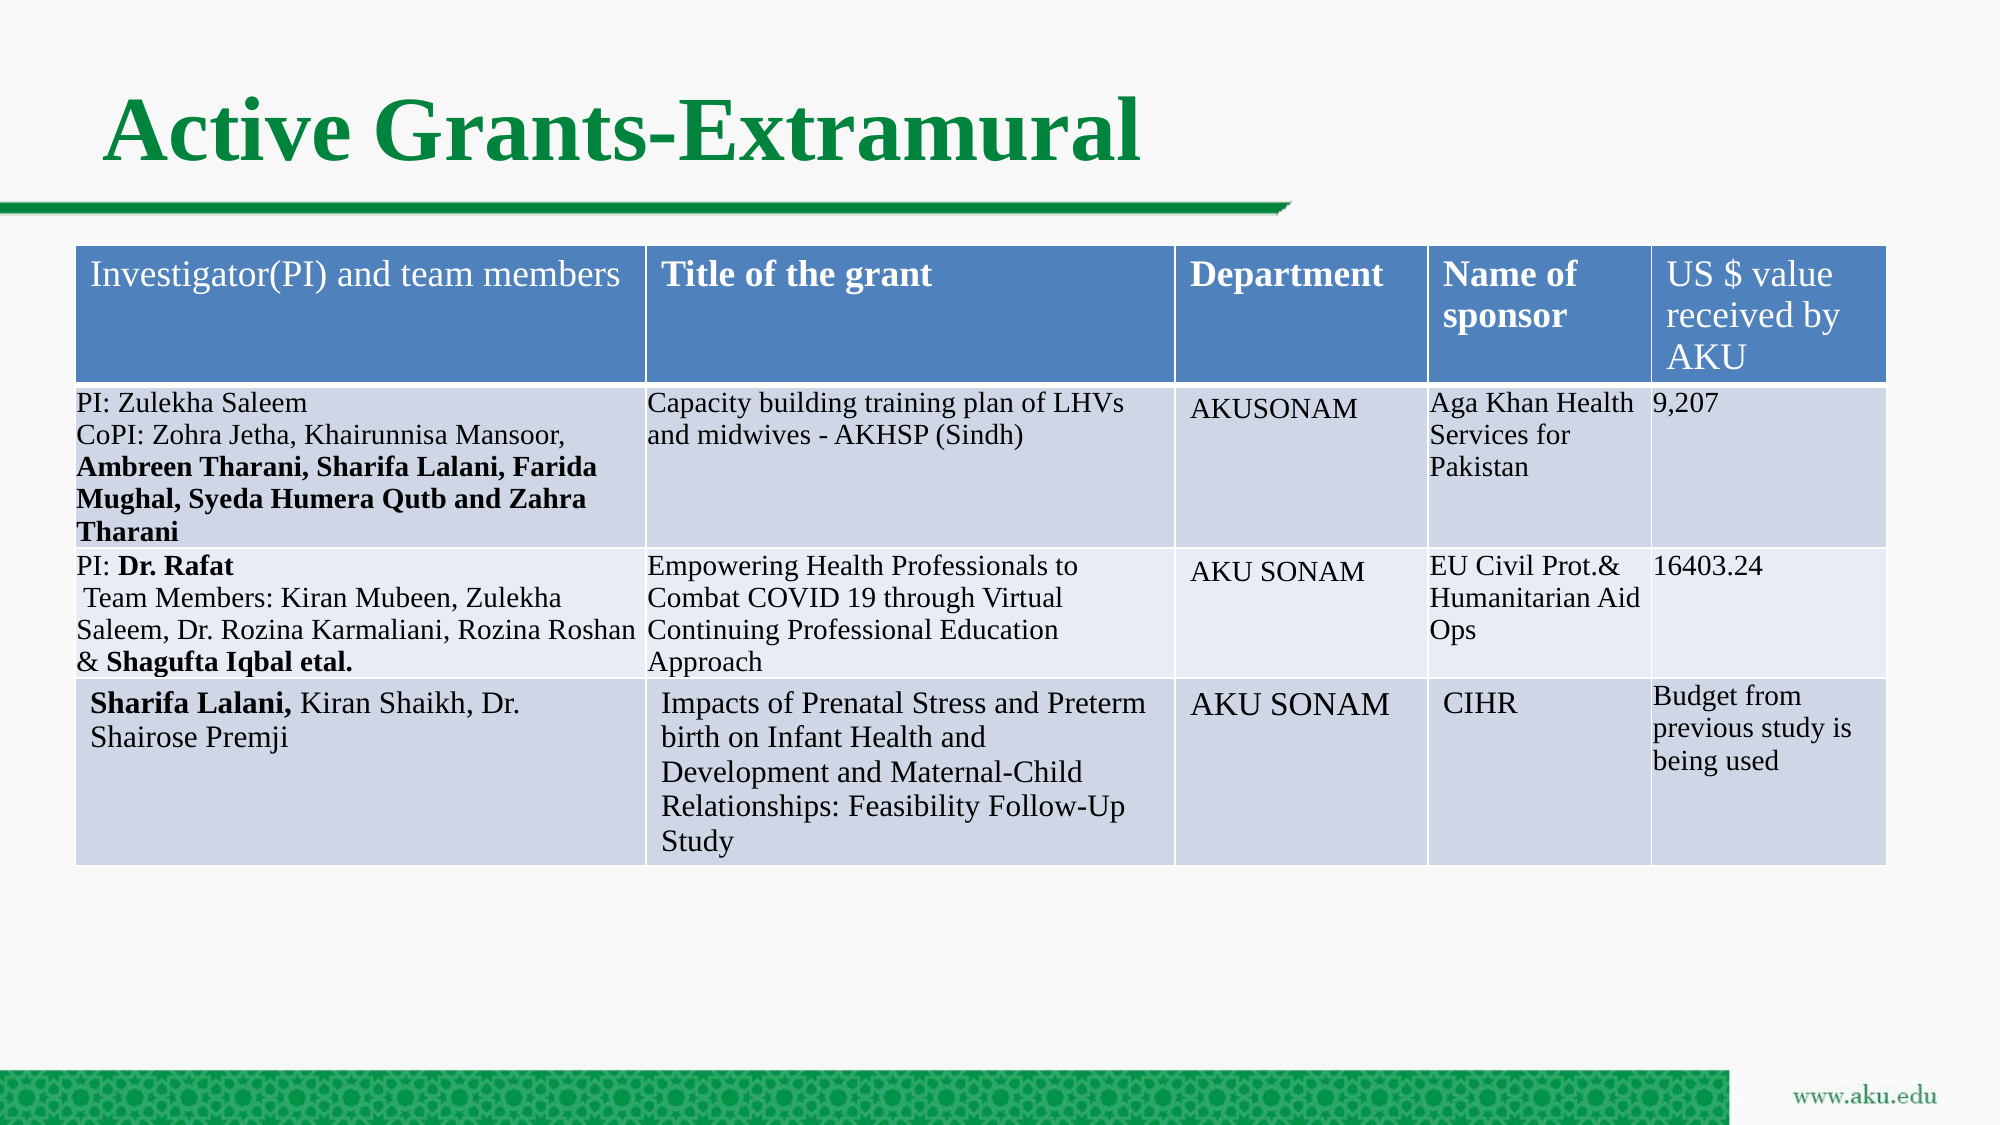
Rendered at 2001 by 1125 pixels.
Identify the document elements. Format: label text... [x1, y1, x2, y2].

table_cell 16403.24 [1652, 549, 1886, 677]
table_cell CIHR [1429, 679, 1651, 865]
table_cell Budget from previous study is being used [1652, 679, 1886, 865]
table_cell PI: Dr. Rafat Team Members: Kiran Mubeen, Zulekha Saleem, Dr. Rozina Karmaliani, Rozina Roshan & Shagufta Iqbal etal. [76, 549, 645, 677]
table_header Title of the grant [647, 246, 1174, 382]
table_cell Aga Khan Health Services for Pakistan [1429, 388, 1651, 547]
picture [0, 201, 87, 216]
picture [0, 1069, 2000, 1125]
table_cell Capacity building training plan of LHVs and midwives - AKHSP (Sindh) [647, 388, 1174, 547]
table_header Investigator(PI) and team members [76, 246, 645, 382]
table_cell Sharifa Lalani, Kiran Shaikh, Dr. Shairose Premji [76, 679, 645, 865]
table_cell EU Civil Prot.& Humanitarian Aid Ops [1429, 549, 1651, 677]
table_cell Impacts of Prenatal Stress and Preterm birth on Infant Health and Development and Maternal-Child Relationships: Feasibility Follow-Up Study [647, 679, 1174, 865]
table_cell AKU SONAM [1176, 679, 1427, 865]
table_header US $ value received by AKU [1652, 246, 1886, 382]
table_header Name of sponsor [1429, 246, 1651, 382]
title Active Grants-Extramural [87, 37, 1888, 225]
table_cell 9,207 [1652, 388, 1886, 547]
table_header Department [1176, 246, 1427, 382]
table_cell PI: Zulekha Saleem CoPI: Zohra Jetha, Khairunnisa Mansoor, Ambreen Tharani, Sharifa Lalani, Farida Mughal, Syeda Humera Qutb and Zahra Tharani [76, 388, 645, 547]
table_cell Empowering Health Professionals to Combat COVID 19 through Virtual Continuing Professional Education Approach [647, 549, 1174, 677]
table_cell AKUSONAM [1176, 388, 1427, 547]
table_cell AKU SONAM [1176, 549, 1427, 677]
